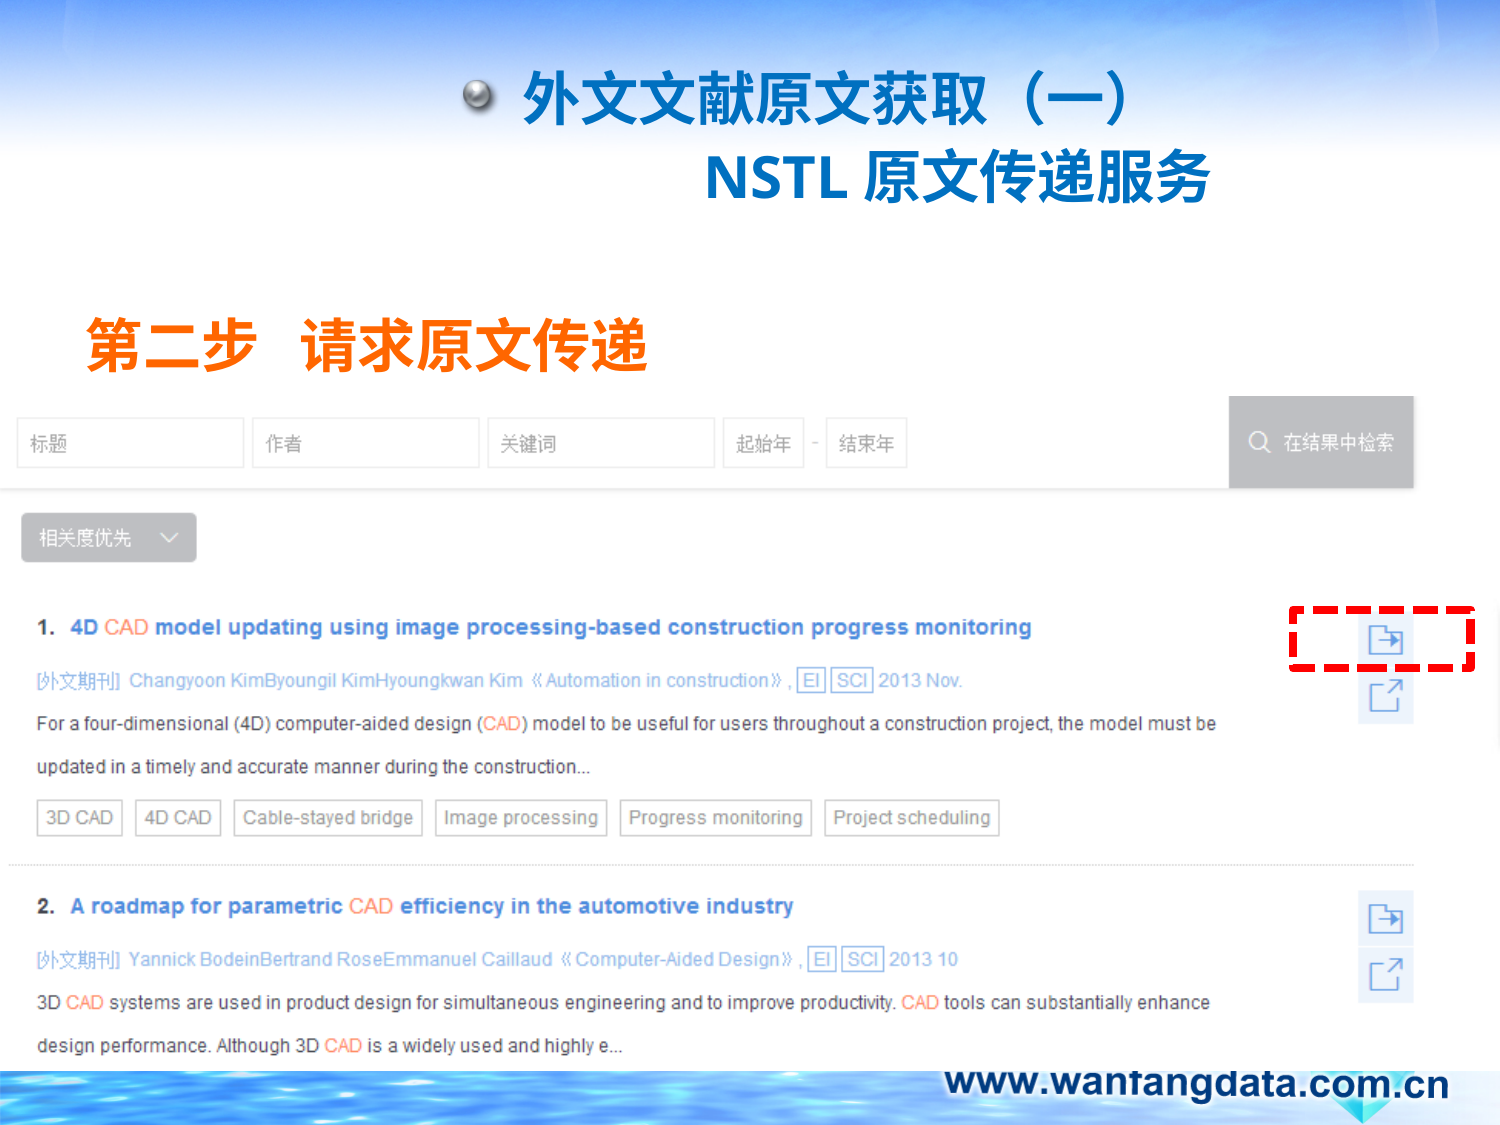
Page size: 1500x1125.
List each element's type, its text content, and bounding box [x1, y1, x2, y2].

text_box 外文文献原文获取（一） NSTL原文传递服务 [459, 70, 1418, 211]
picture [0, 0, 1500, 1125]
text_box 第二步 请求原文传递 [70, 267, 762, 394]
